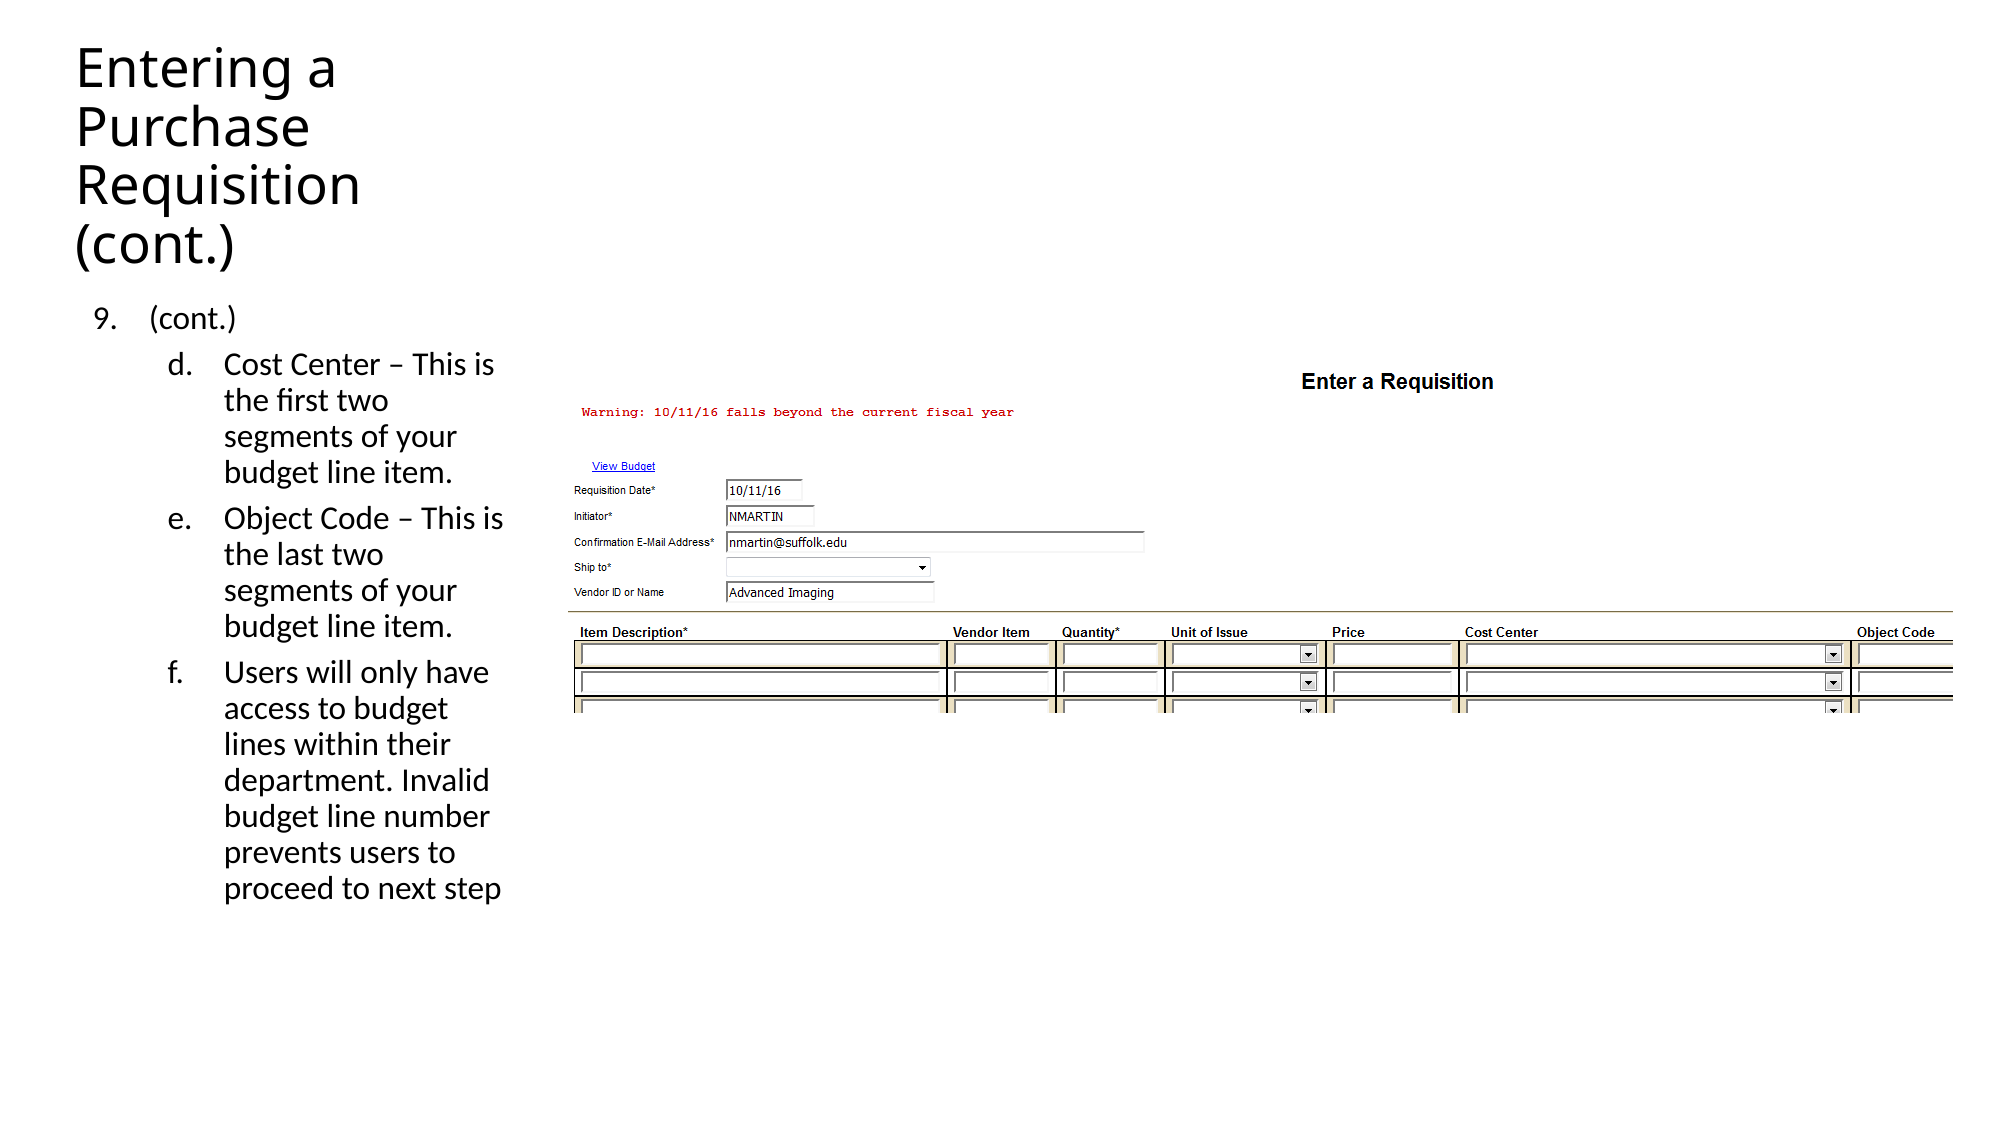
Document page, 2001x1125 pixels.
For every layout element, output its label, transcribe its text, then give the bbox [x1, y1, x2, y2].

title Entering a Purchase Requisition (cont.) [60, 30, 550, 283]
list (cont.) Cost Center – This is the first two segments of your budget line item. Object Code – This is the last two segments of your budget line item. Users will only have access to budget lines within their department. Invalid budget line number prevents users to proceed to next step [77, 293, 522, 919]
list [549, 357, 1953, 713]
